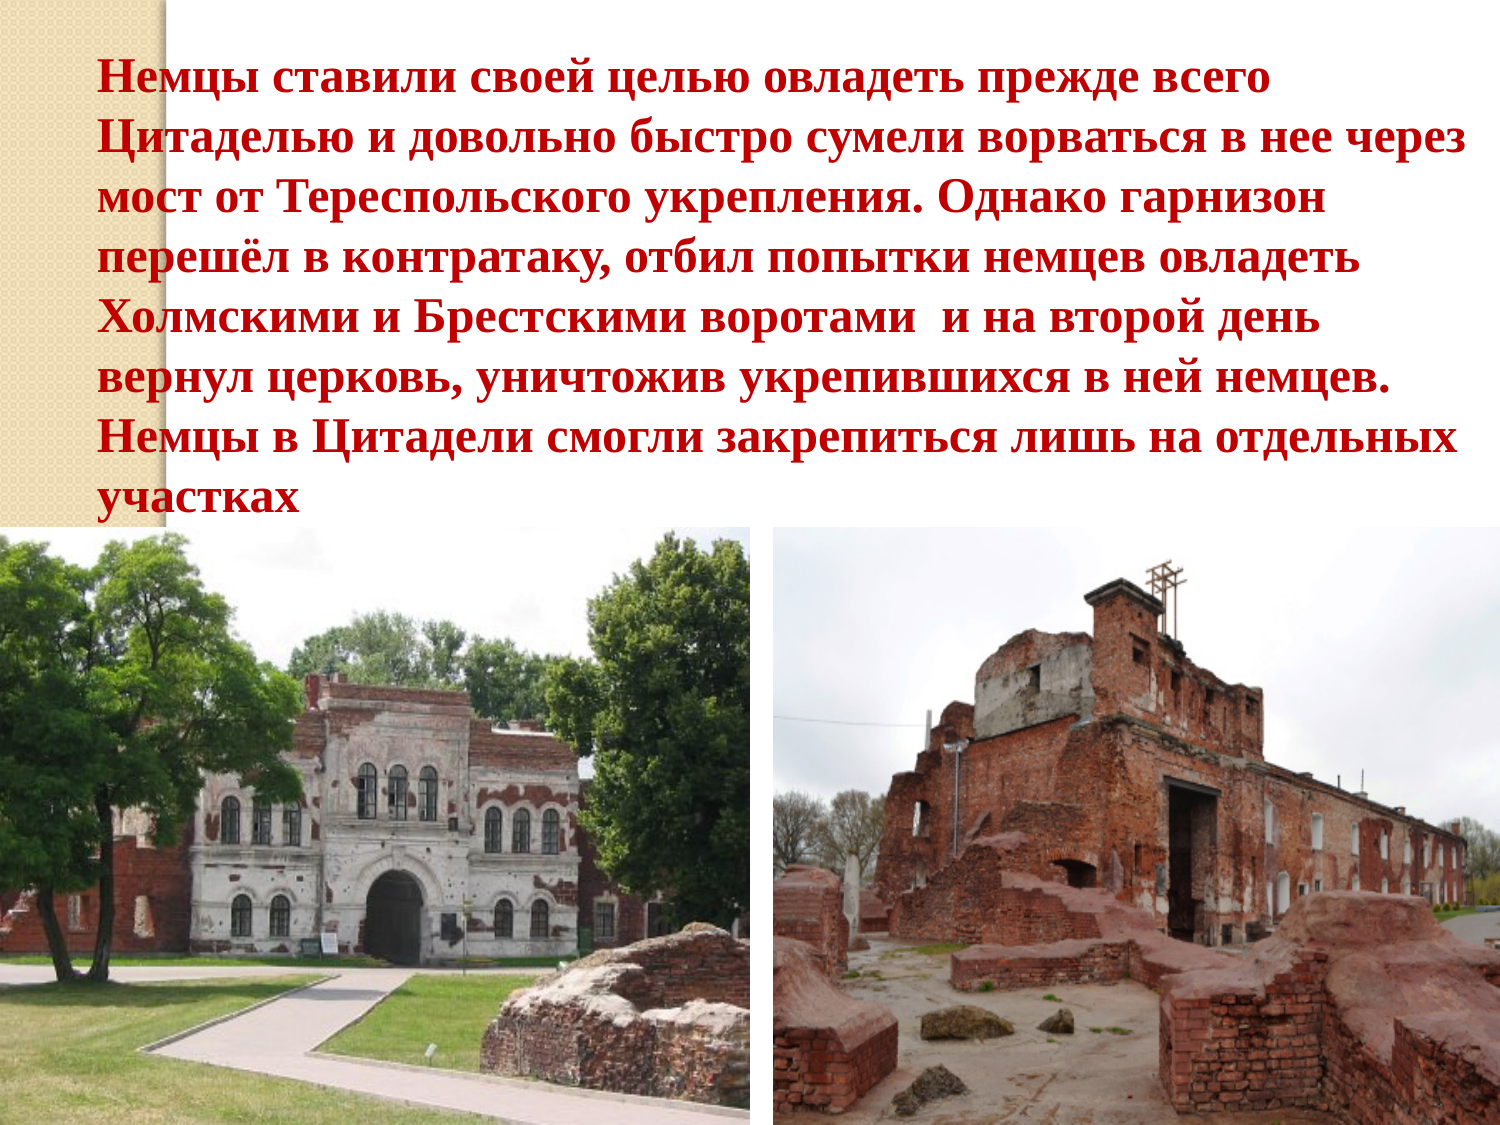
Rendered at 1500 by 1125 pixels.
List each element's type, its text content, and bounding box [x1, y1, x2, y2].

text_box Немцы ставили своей целью овладеть прежде всего Цитаделью и довольно быстро сумели ворваться в нее через мост от Тереспольского укрепления. Однако гарнизон перешёл в контратаку, отбил попытки немцев овладеть Холмскими и Брестскими воротами и на второй день вернул церковь, уничтожив укрепившихся в ней немцев. Немцы в Цитадели смогли закрепиться лишь на отдельных участках [82, 35, 1500, 530]
picture [773, 527, 1500, 1125]
picture [0, 527, 751, 1125]
